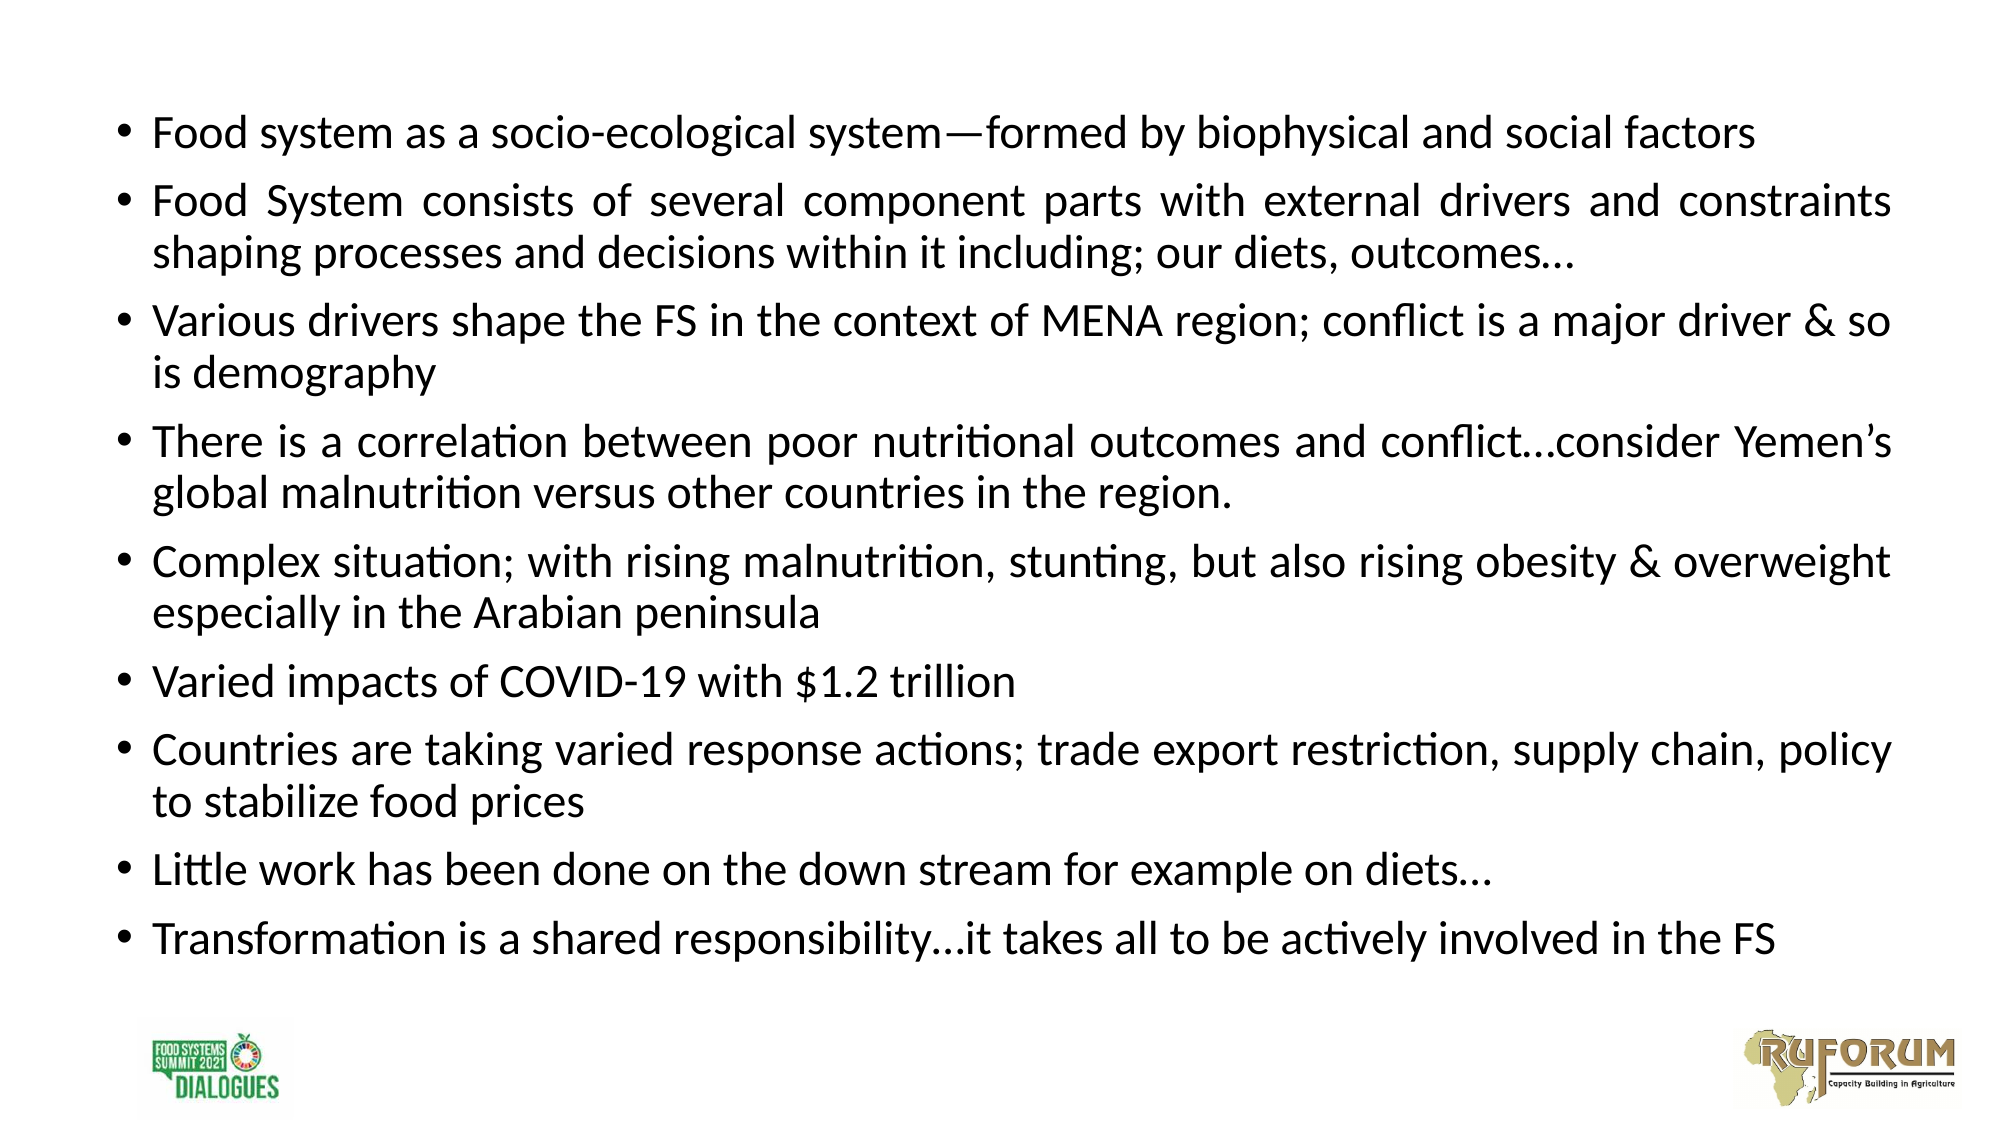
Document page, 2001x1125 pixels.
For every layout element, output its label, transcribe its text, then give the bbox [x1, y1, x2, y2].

list Food system as a socio-ecological system—formed by biophysical and social factors Food System consists of several component parts with external drivers and constraints shaping processes and decisions within it including; our diets, outcomes… Various drivers shape the FS in the context of MENA region; conflict is a major driver & so is demography There is a correlation between poor nutritional outcomes and conflict…consider Yemen’s global malnutrition versus other countries in the region. Complex situation; with rising malnutrition, stunting, but also rising obesity & overweight especially in the Arabian peninsula Varied impacts of COVID-19 with $1.2 trillion Countries are taking varied response actions; trade export restriction, supply chain, policy to stabilize food prices Little work has been done on the down stream for example on diets… Transformation is a shared responsibility…it takes all to be actively involved in the FS [101, 99, 1910, 984]
picture [137, 1017, 295, 1120]
picture [1733, 1028, 1962, 1110]
